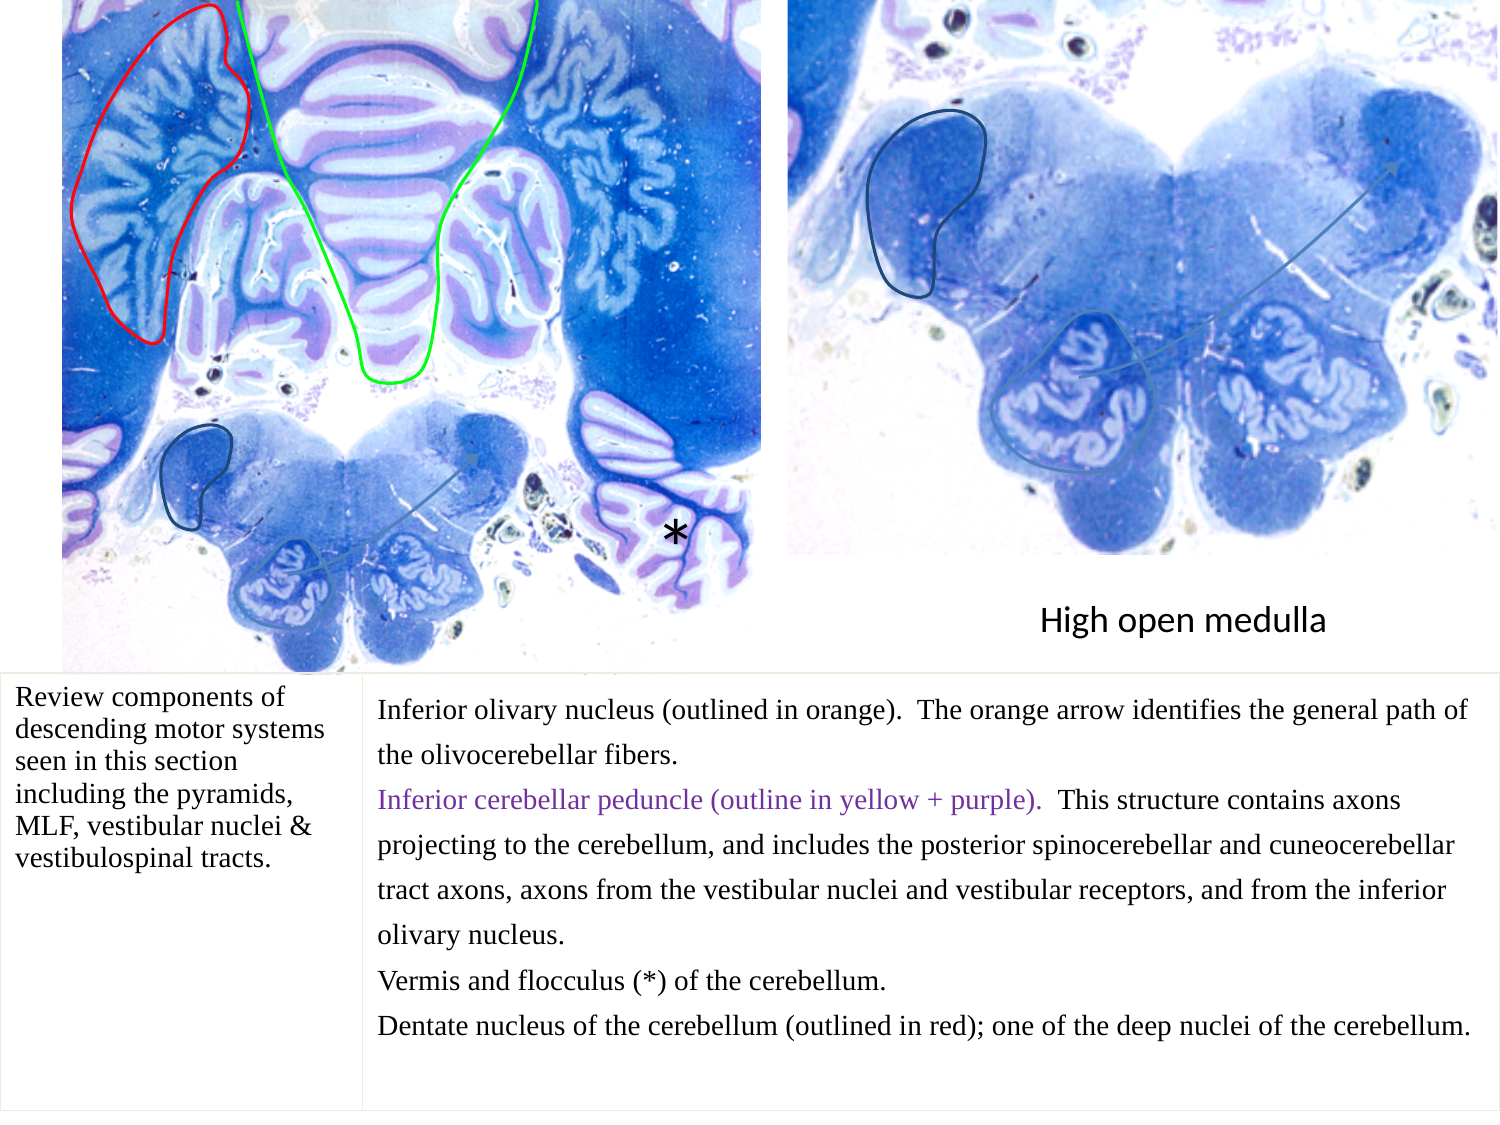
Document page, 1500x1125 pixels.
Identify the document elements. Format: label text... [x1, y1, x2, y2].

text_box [787, 0, 1498, 555]
text_box High open medulla [1025, 587, 1343, 648]
table_header Review components of descending motor systems seen in this section including the pyramids, MLF, vestibular nuclei & vestibulospinal tracts. [1, 674, 362, 1110]
picture [62, 0, 762, 675]
table_header Inferior olivary nucleus (outlined in orange). The orange arrow identifies the general path of the olivocerebellar fibers. Inferior cerebellar peduncle (outline in yellow + purple). This structure contains axons projecting to the cerebellum, and includes the posterior spinocerebellar and cuneocerebellar tract axons, axons from the vestibular nuclei and vestibular receptors, and from the inferior olivary nucleus. Vermis and flocculus (*) of the cerebellum. Dentate nucleus of the cerebellum (outlined in red); one of the deep nuclei of the cerebellum. [363, 674, 1499, 1110]
